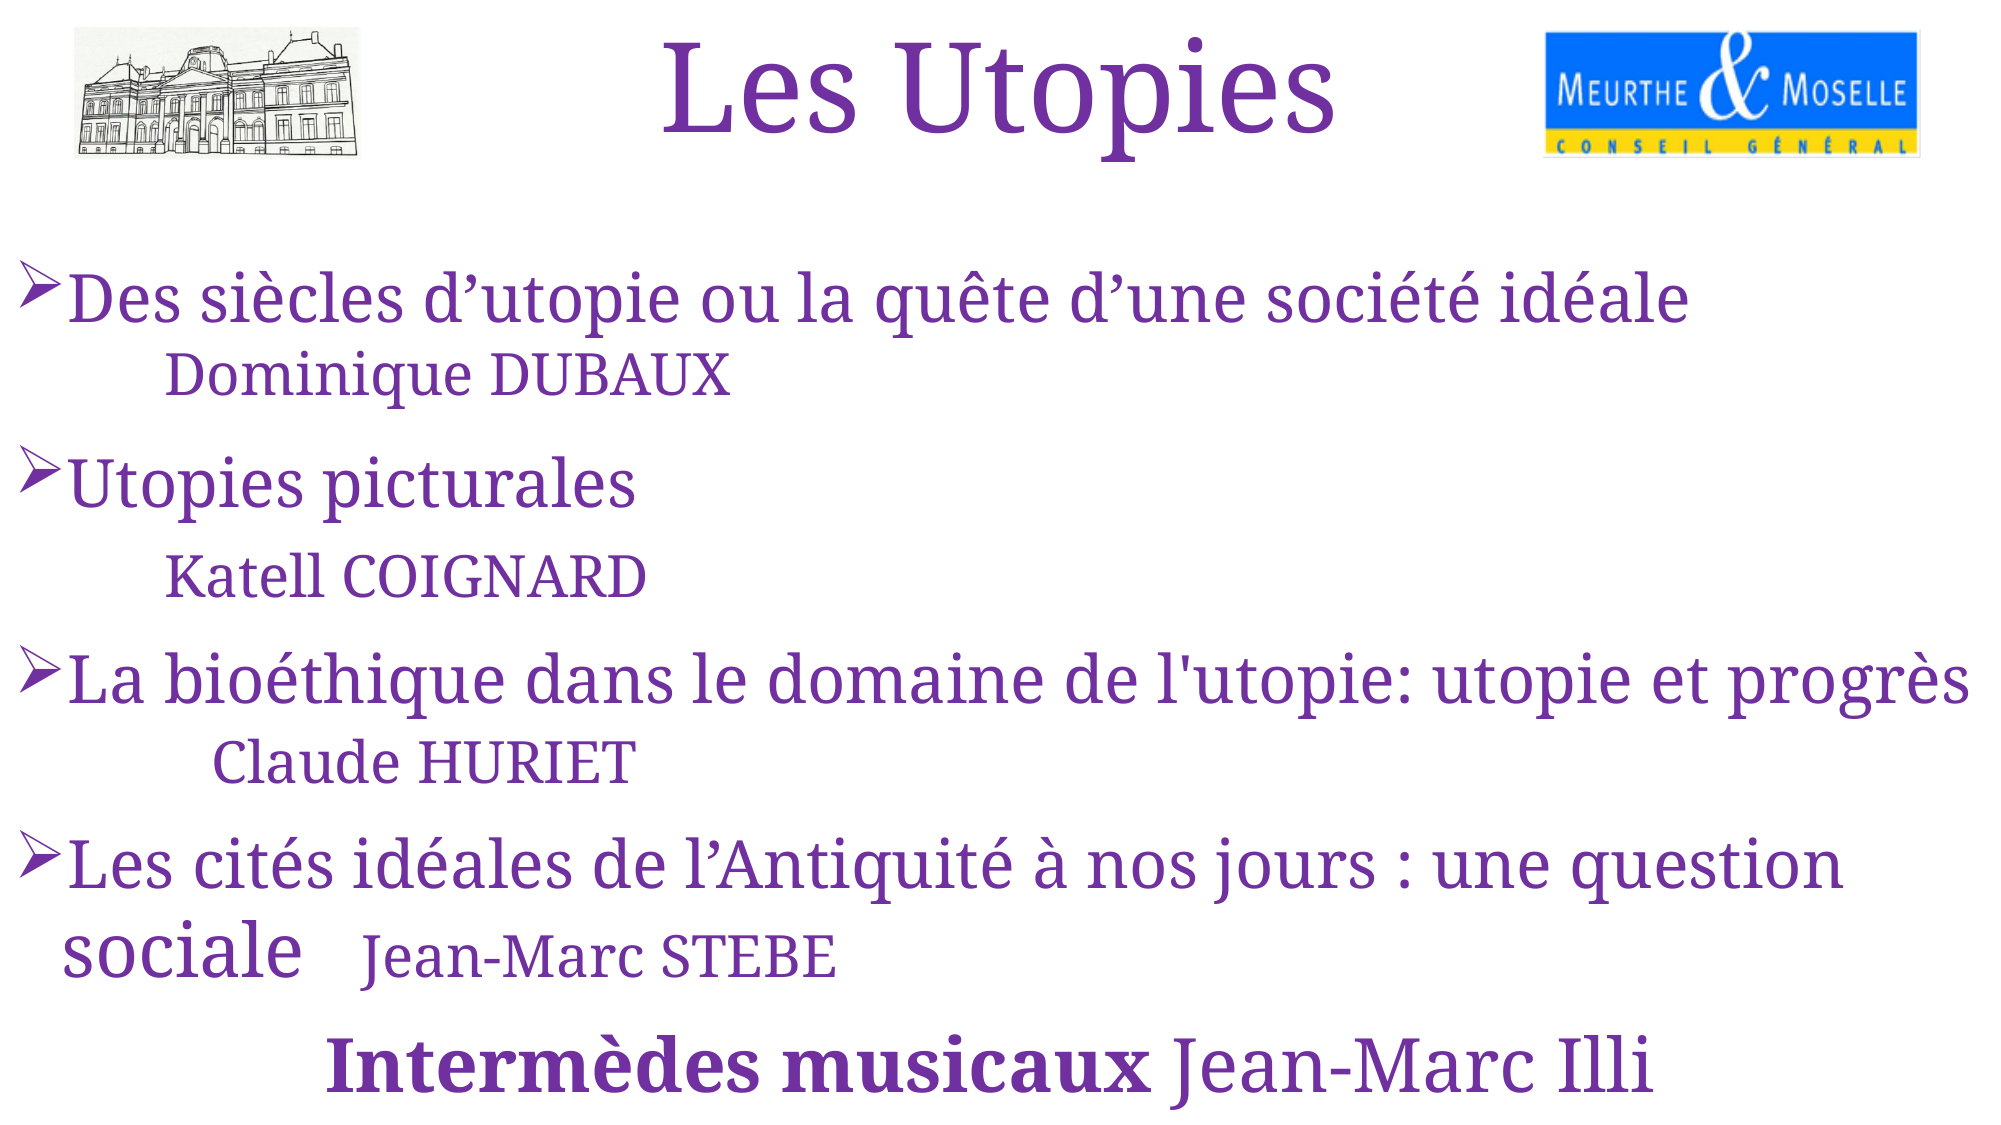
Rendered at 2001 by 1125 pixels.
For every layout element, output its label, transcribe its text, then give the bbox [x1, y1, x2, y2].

text_box Les Utopies Des siècles d’utopie ou la quête d’une société idéale Dominique DUBAUX Utopies picturales Katell COIGNARD La bioéthique dans le domaine de l'utopie: utopie et progrès Claude HURIET Les cités idéales de l’Antiquité à nos jours : une question sociale Jean-Marc STEBE Intermèdes musicaux Jean-Marc Illi [0, 0, 2000, 1125]
picture [1543, 29, 1922, 160]
picture [74, 27, 362, 160]
